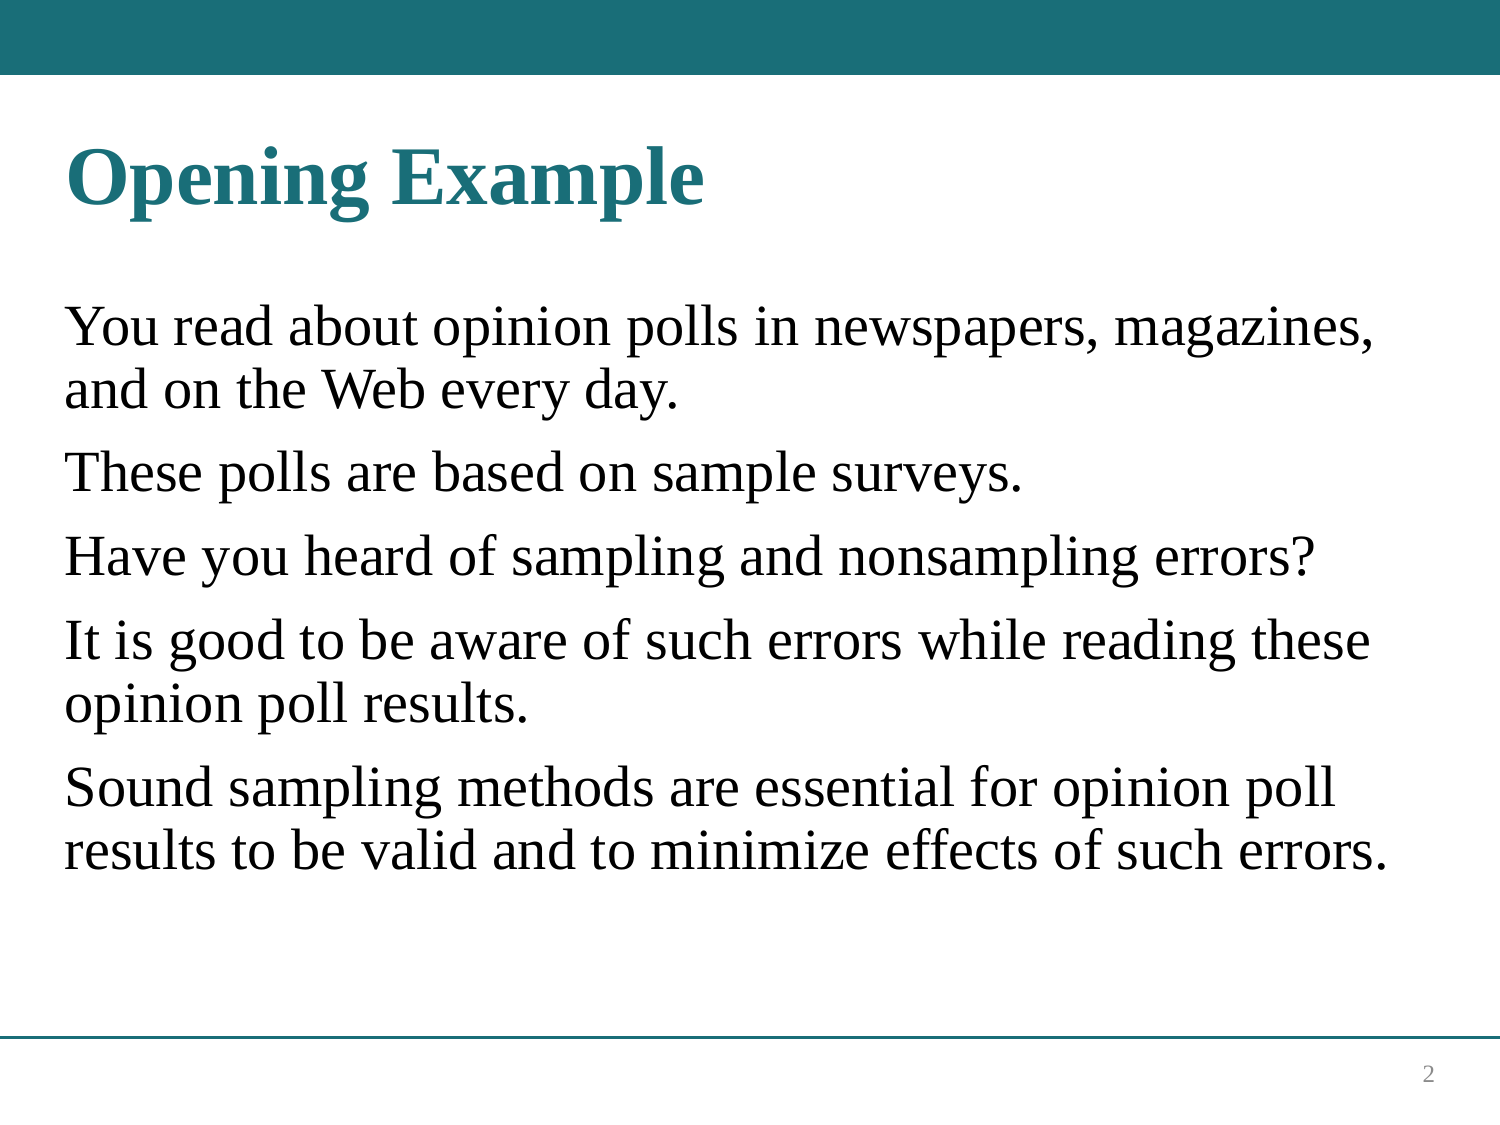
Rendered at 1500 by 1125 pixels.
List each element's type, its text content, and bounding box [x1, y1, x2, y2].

title Opening Example [50, 125, 1450, 263]
slide_number 2 [1059, 1042, 1450, 1103]
list You read about opinion polls in newspapers, magazines, and on the Web every day. These polls are based on sample surveys. Have you heard of sampling and nonsampling errors? It is good to be aware of such errors while reading these opinion poll results. Sound sampling methods are essential for opinion poll results to be valid and to minimize effects of such errors. [50, 287, 1450, 975]
